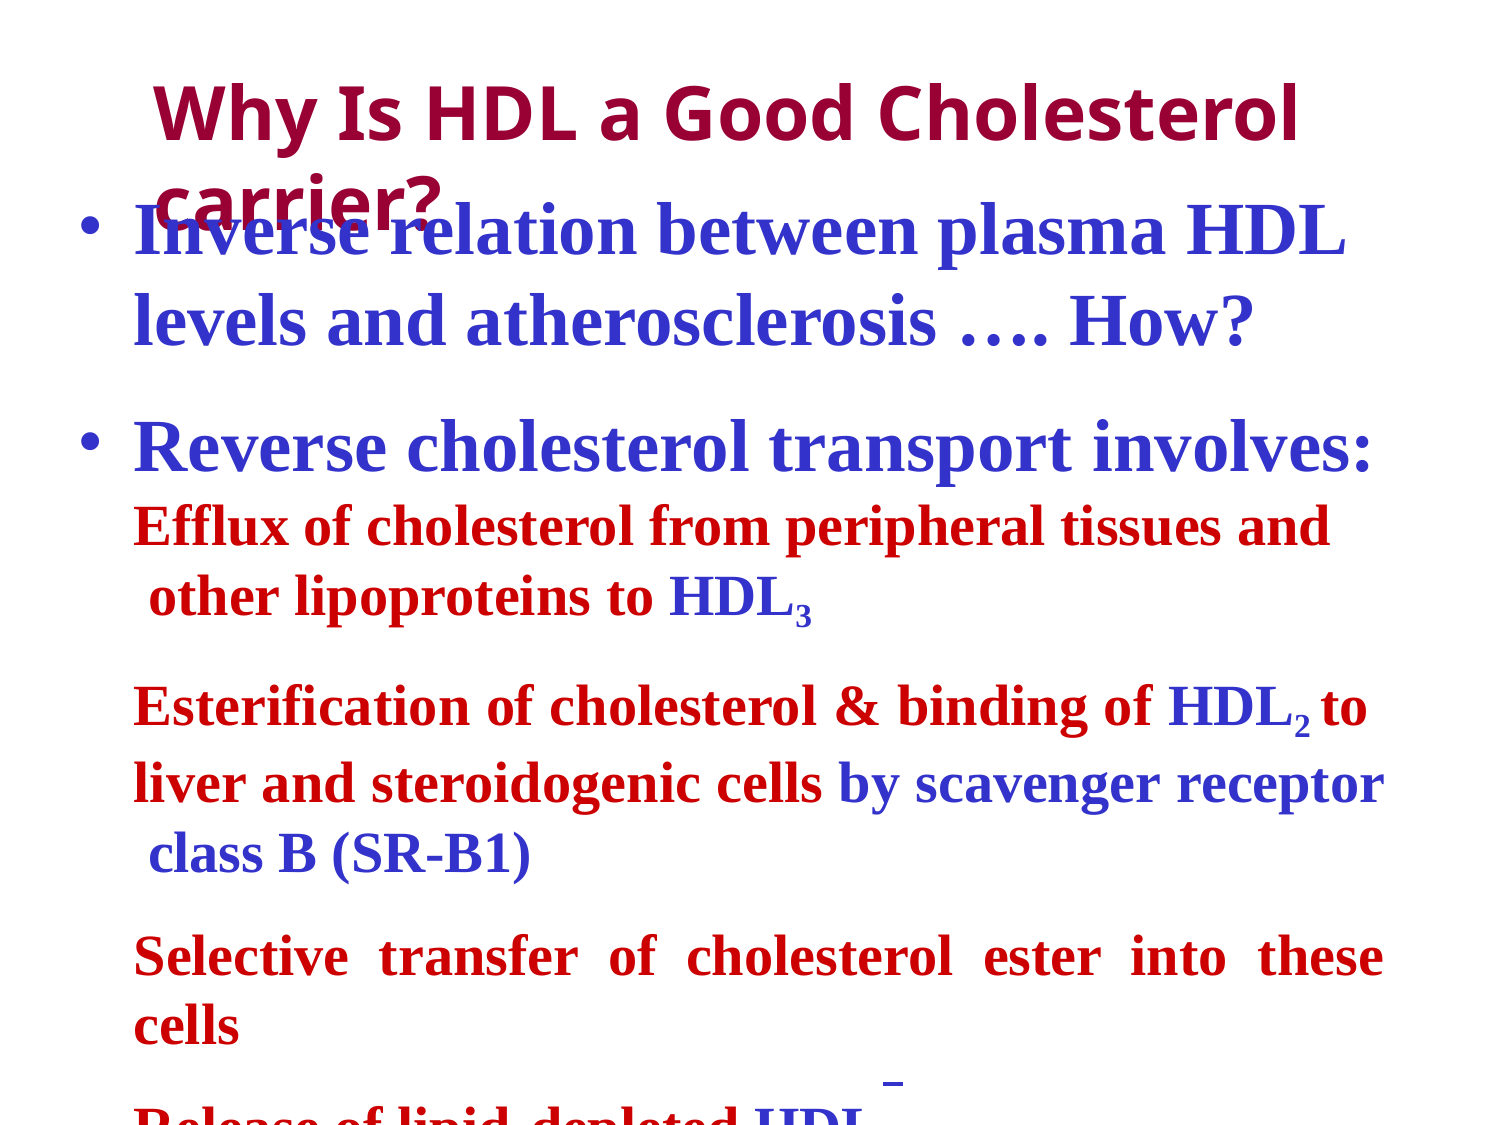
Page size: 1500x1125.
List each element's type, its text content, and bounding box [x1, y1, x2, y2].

text_box Inverse relation between plasma HDL levels and atherosclerosis …. How? Reverse cholesterol transport involves: Efflux of cholesterol from peripheral tissues and other lipoproteins to HDL3 Esterification of cholesterol & binding of HDL2 to liver and steroidogenic cells by scavenger receptor class B (SR-B1) Selective transfer of cholesterol ester into these cells Release of lipid-depleted HDL3 [75, 180, 1425, 1125]
title Why Is HDL a Good Cholesterol carrier? [101, 65, 1399, 180]
